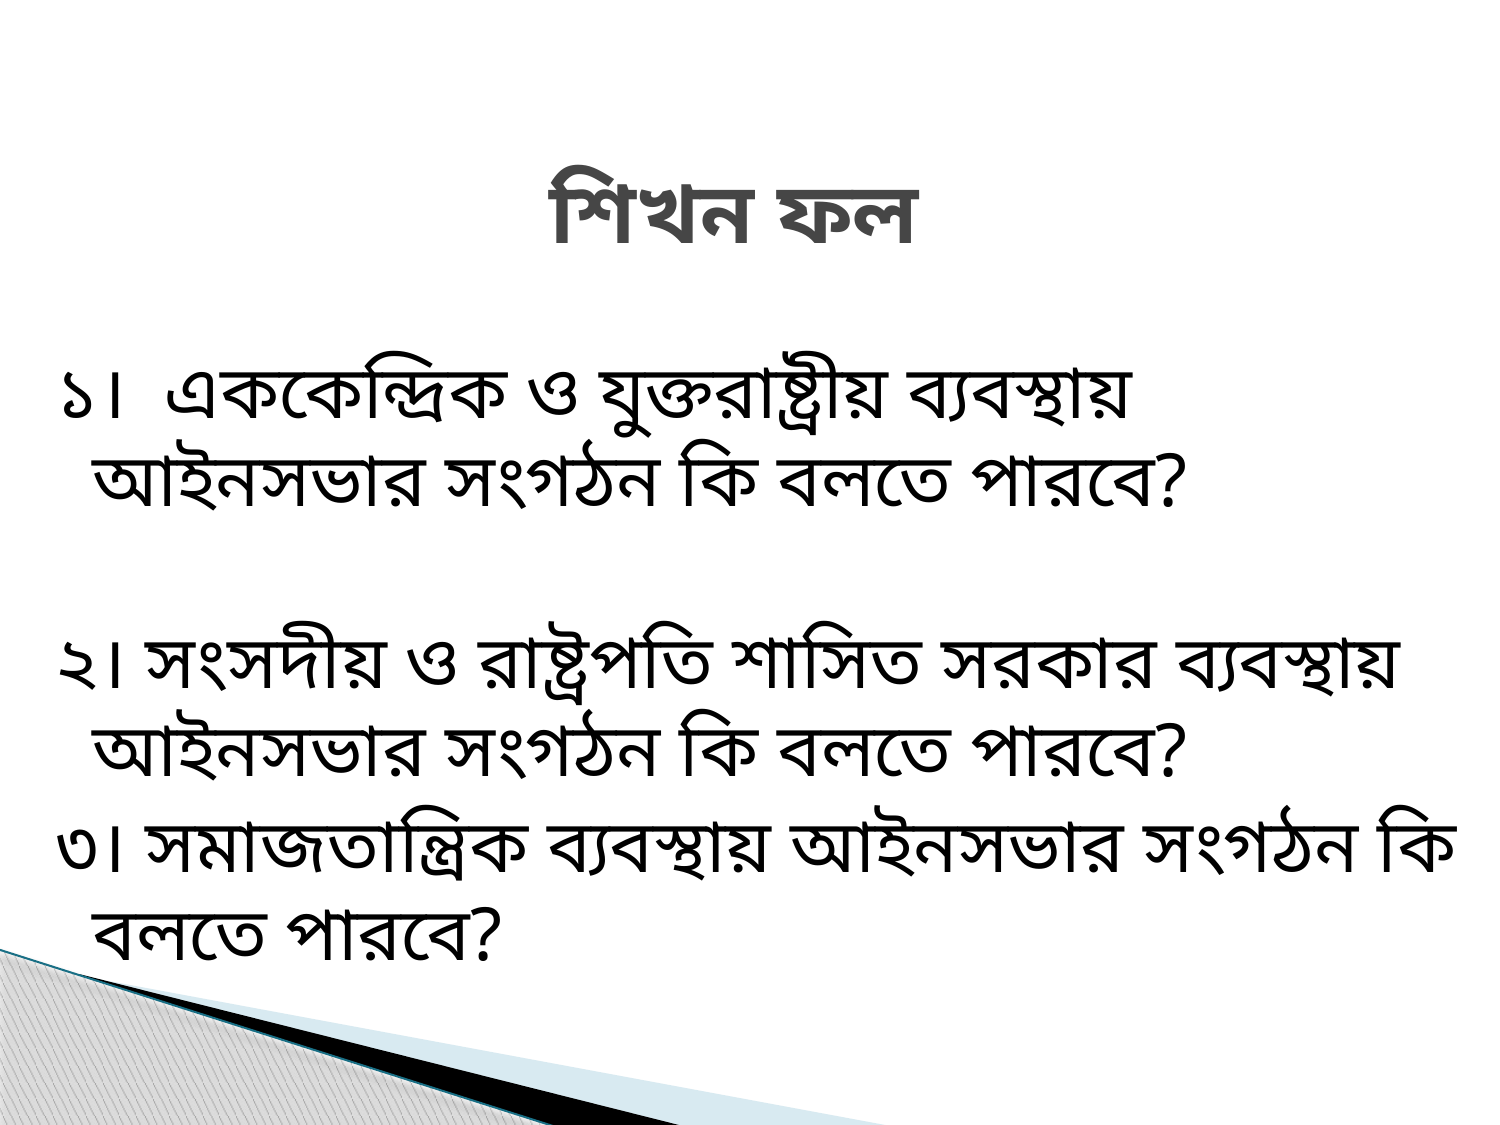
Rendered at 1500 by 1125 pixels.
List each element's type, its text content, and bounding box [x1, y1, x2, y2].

list ১। এককেন্দ্রিক ও যুক্তরাষ্ট্রীয় ব্যবস্থায় আইনসভার সংগঠন কি বলতে পারবে? ২। সংসদীয় ও রাষ্ট্রপতি শাসিত সরকার ব্যবস্থায় আইনসভার সংগঠন কি বলতে পারবে? ৩। সমাজতান্ত্রিক ব্যবস্থায় আইনসভার সংগঠন কি বলতে পারবে? [24, 337, 1475, 1050]
title শিখন ফল [437, 115, 988, 303]
